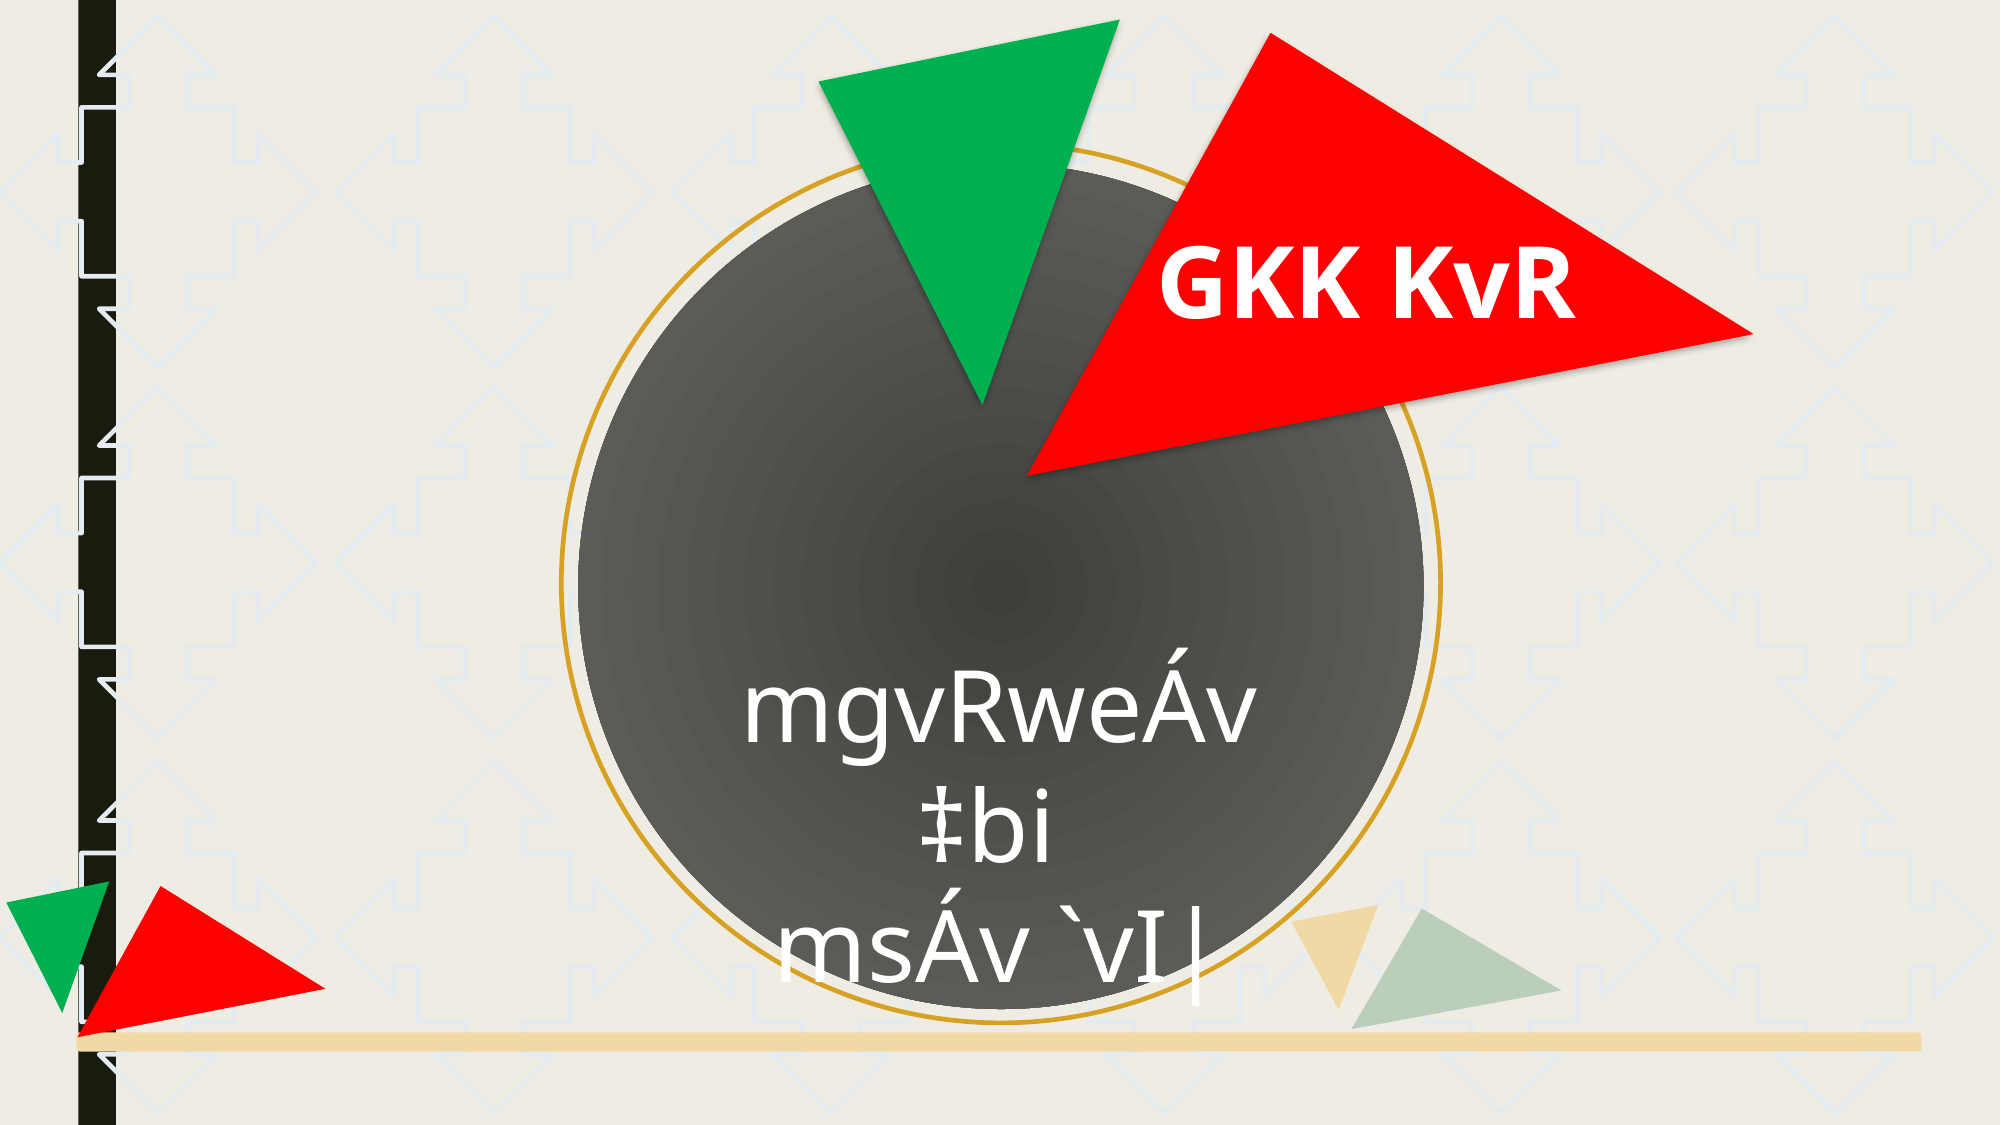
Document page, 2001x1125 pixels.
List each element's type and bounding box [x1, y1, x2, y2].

text_box [1291, 904, 1562, 1030]
text_box [6, 881, 326, 1038]
text_box [561, 143, 1441, 1023]
text_box [818, 19, 1754, 476]
text_box [0, 16, 1994, 1113]
